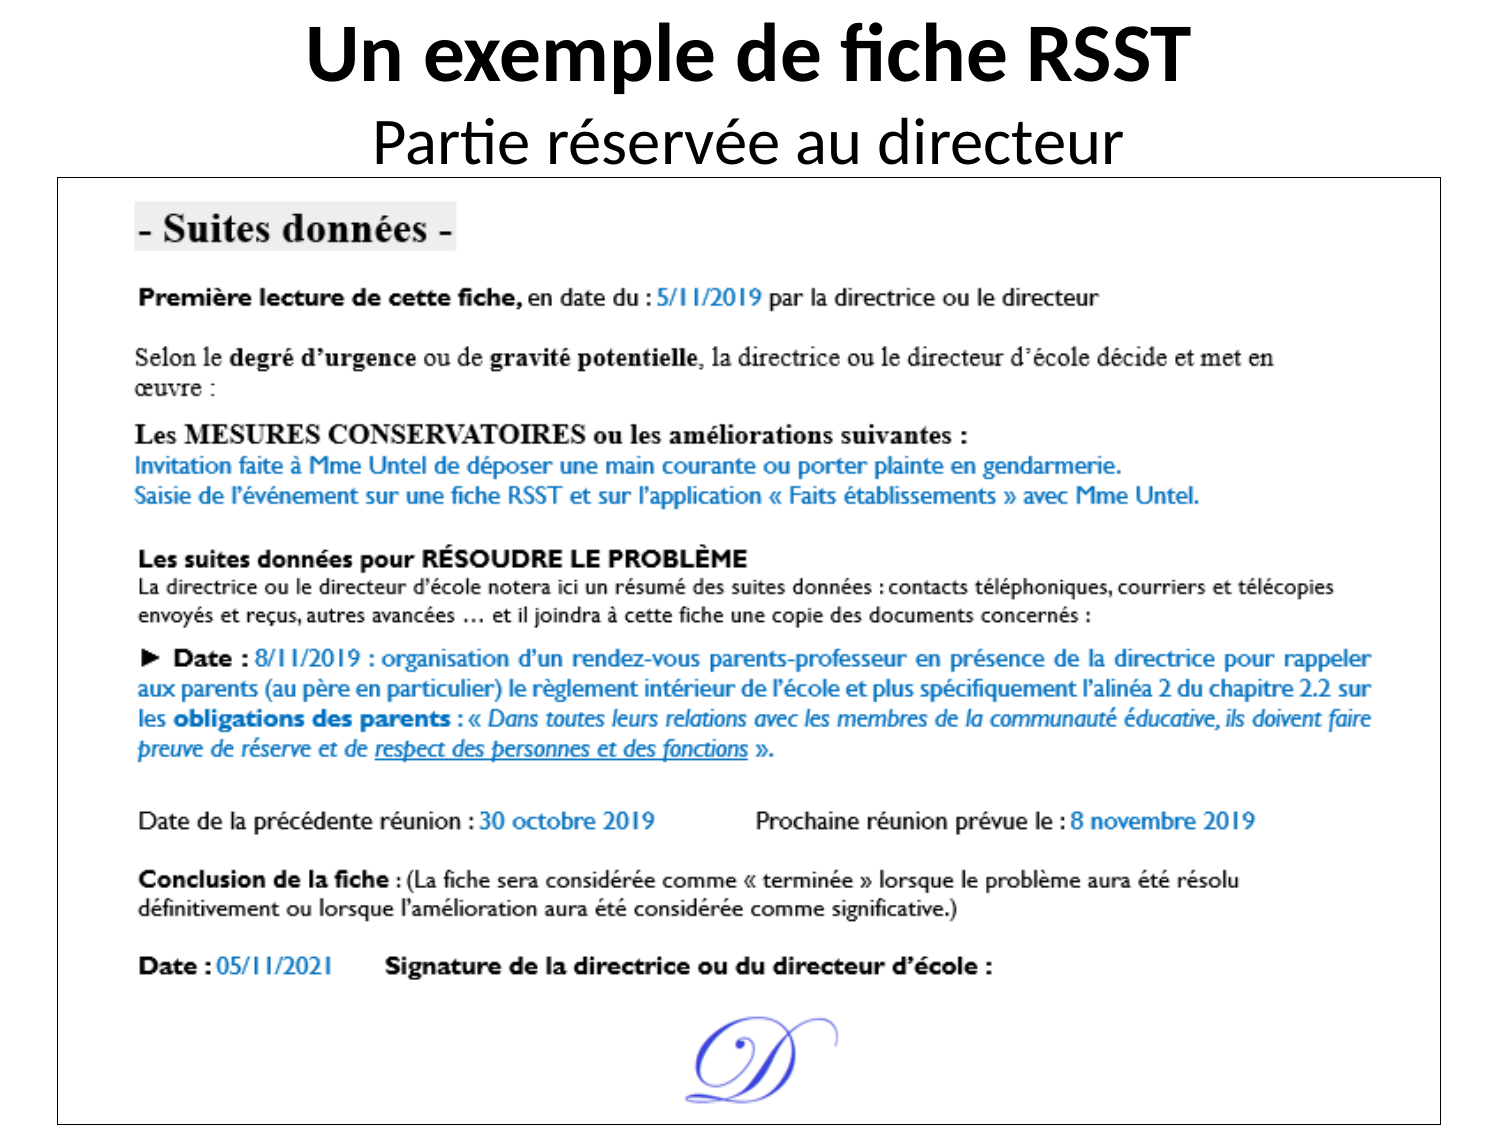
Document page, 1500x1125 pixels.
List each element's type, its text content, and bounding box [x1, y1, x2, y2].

title Un exemple de fiche RSST Partie réservée au directeur [57, 30, 1441, 145]
picture [57, 177, 1442, 1125]
